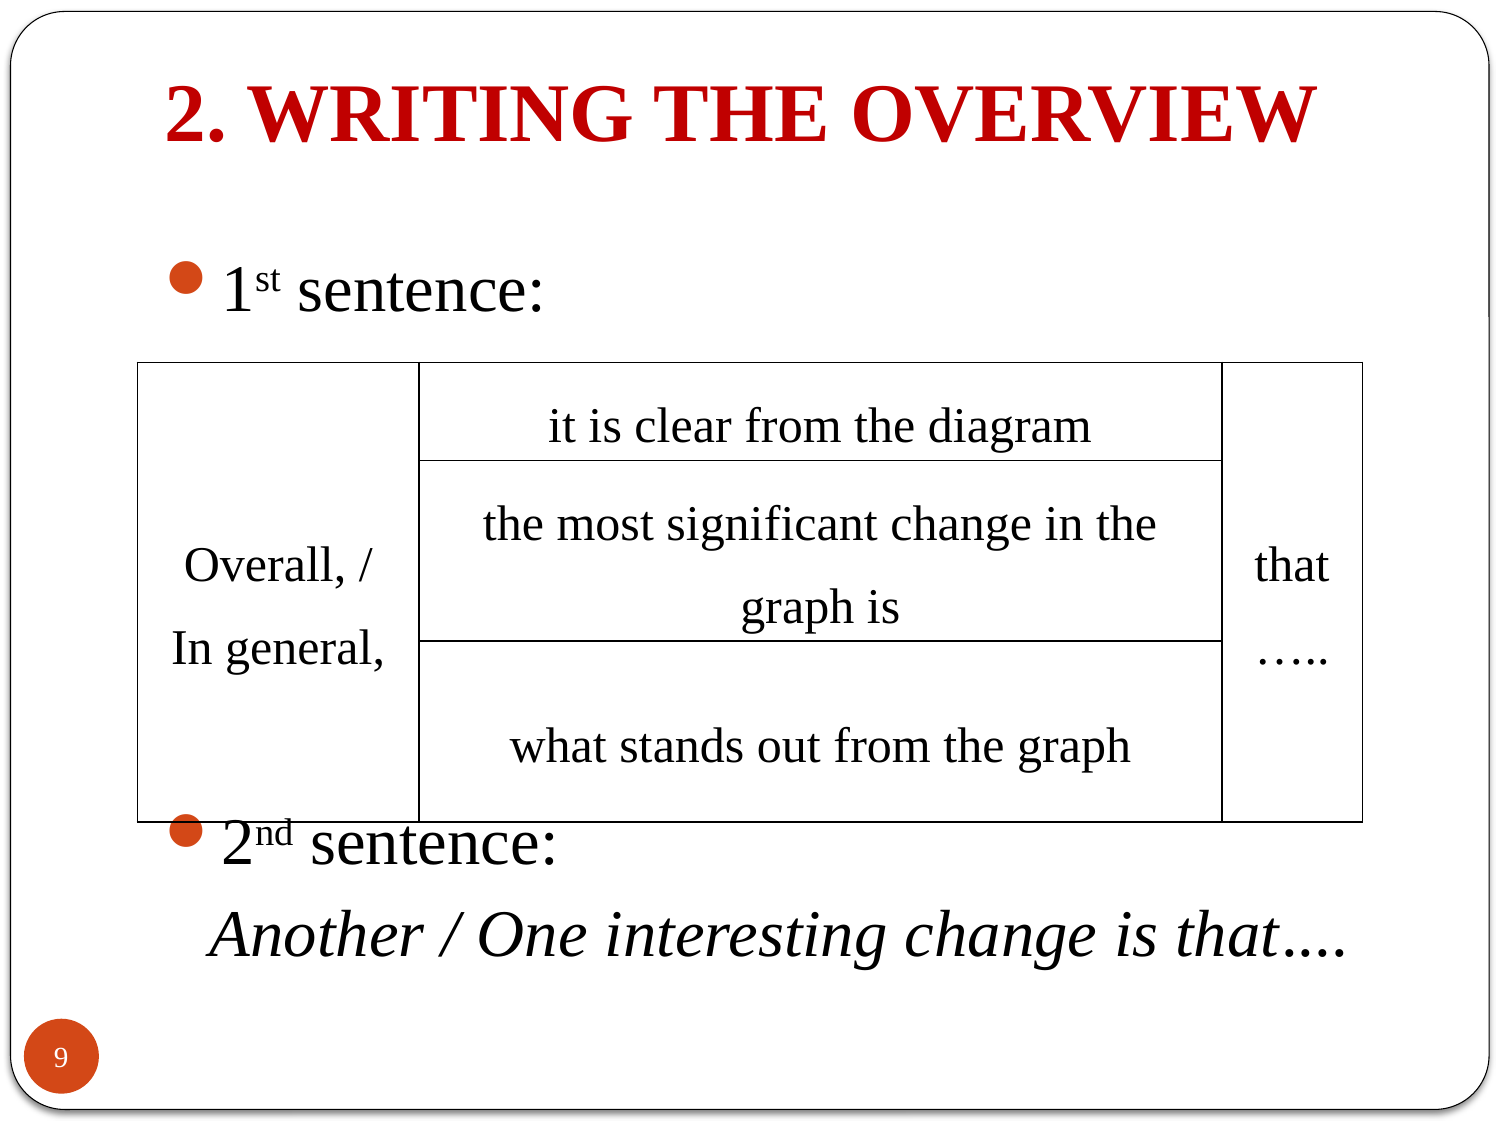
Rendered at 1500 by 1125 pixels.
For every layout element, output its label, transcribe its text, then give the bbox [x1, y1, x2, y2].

table_header Overall, / In general, [138, 363, 418, 821]
title 2. WRITING THE OVERVIEW [150, 45, 1425, 175]
list 1st sentence: 2nd sentence: Another / One interesting change is that.... [150, 237, 1425, 988]
table_header it is clear from the diagram [420, 363, 1221, 460]
table_header that ….. [1223, 363, 1362, 821]
table_cell the most significant change in the graph is [420, 461, 1221, 640]
slide_number 9 [23, 1018, 99, 1094]
table_cell what stands out from the graph [420, 642, 1221, 821]
